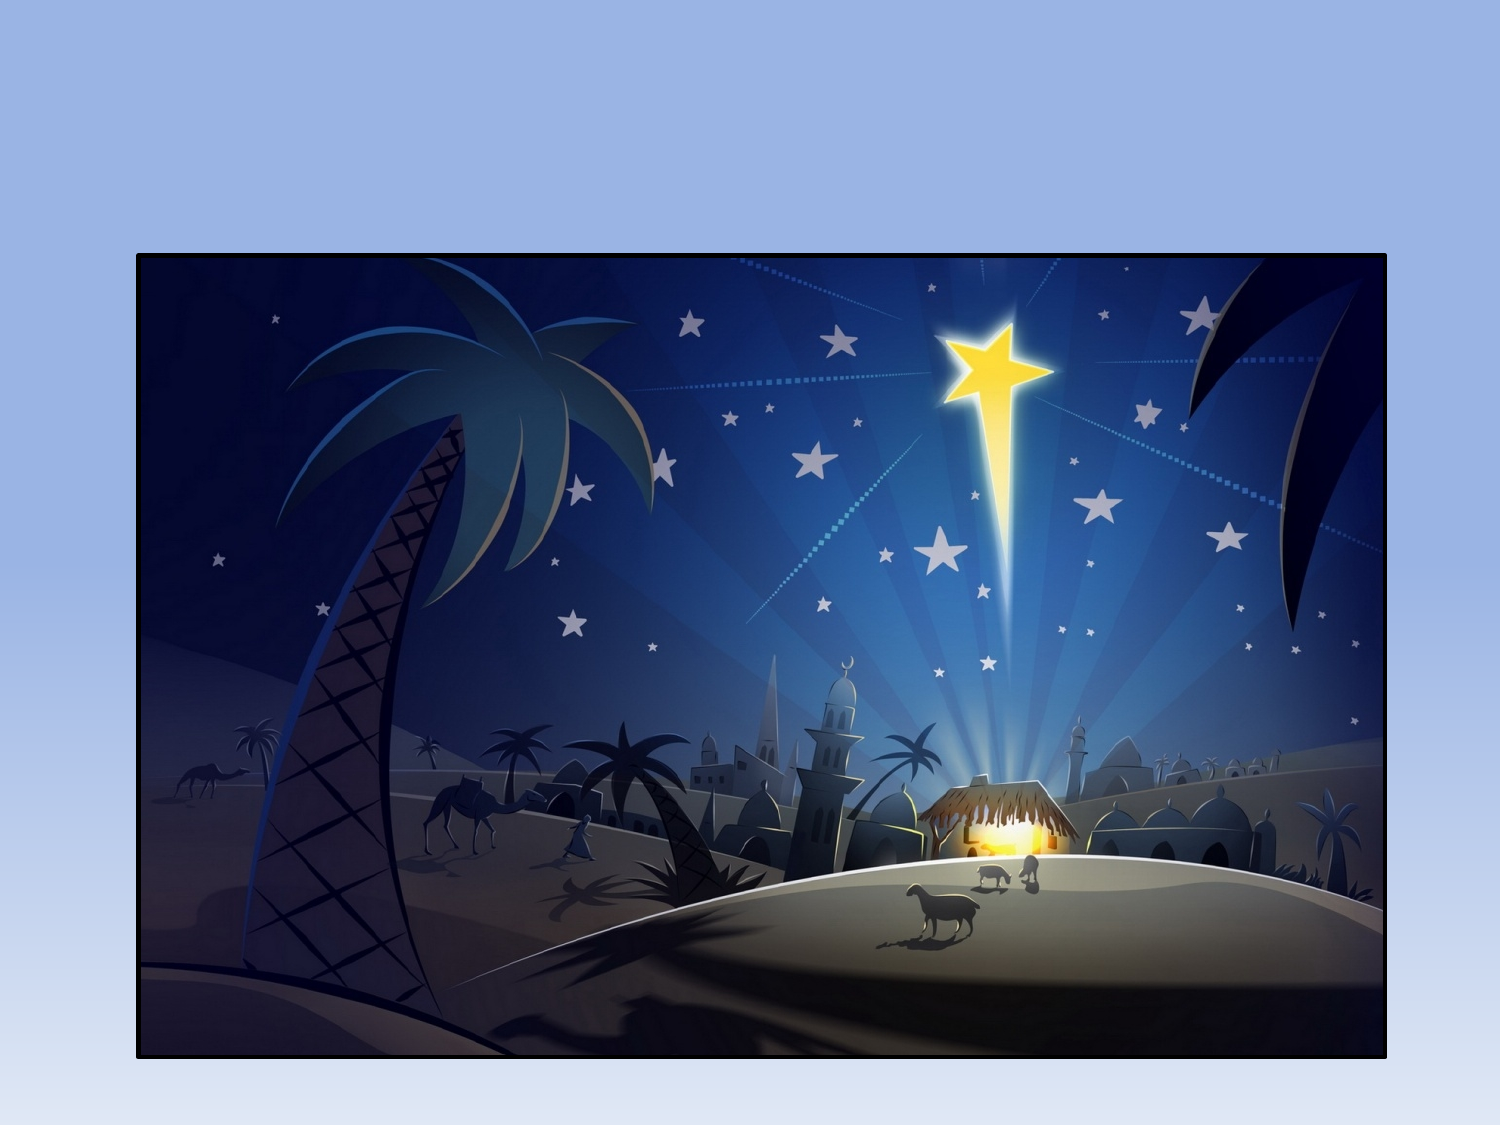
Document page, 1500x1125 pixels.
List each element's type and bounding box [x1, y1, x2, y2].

picture [140, 257, 1384, 1055]
